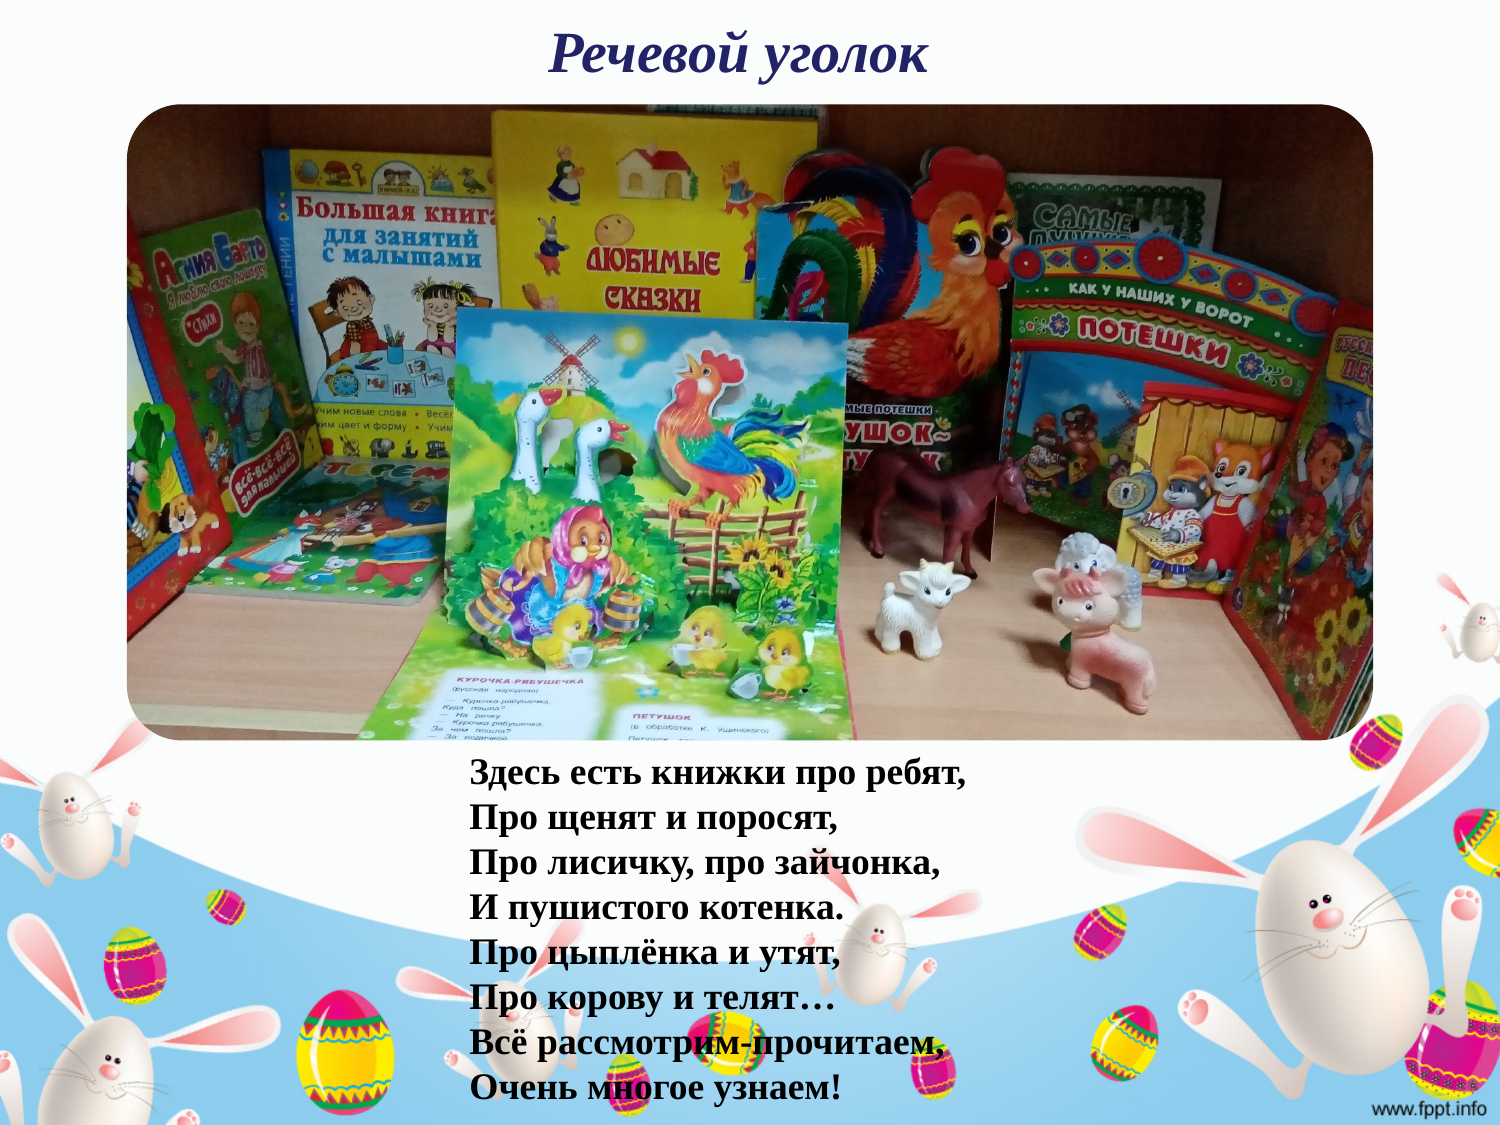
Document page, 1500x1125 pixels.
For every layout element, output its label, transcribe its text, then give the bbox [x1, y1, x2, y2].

picture [0, 0, 1500, 1125]
text_box Речевой уголок [147, 6, 1329, 92]
text_box Здесь есть книжки про ребят, Про щенят и поросят, Про лисичку, про зайчонка, И пушистого котенка. Про цыплёнка и утят, Про корову и телят… Всё рассмотрим-прочитаем, Очень многое узнаем! [454, 748, 1152, 1115]
